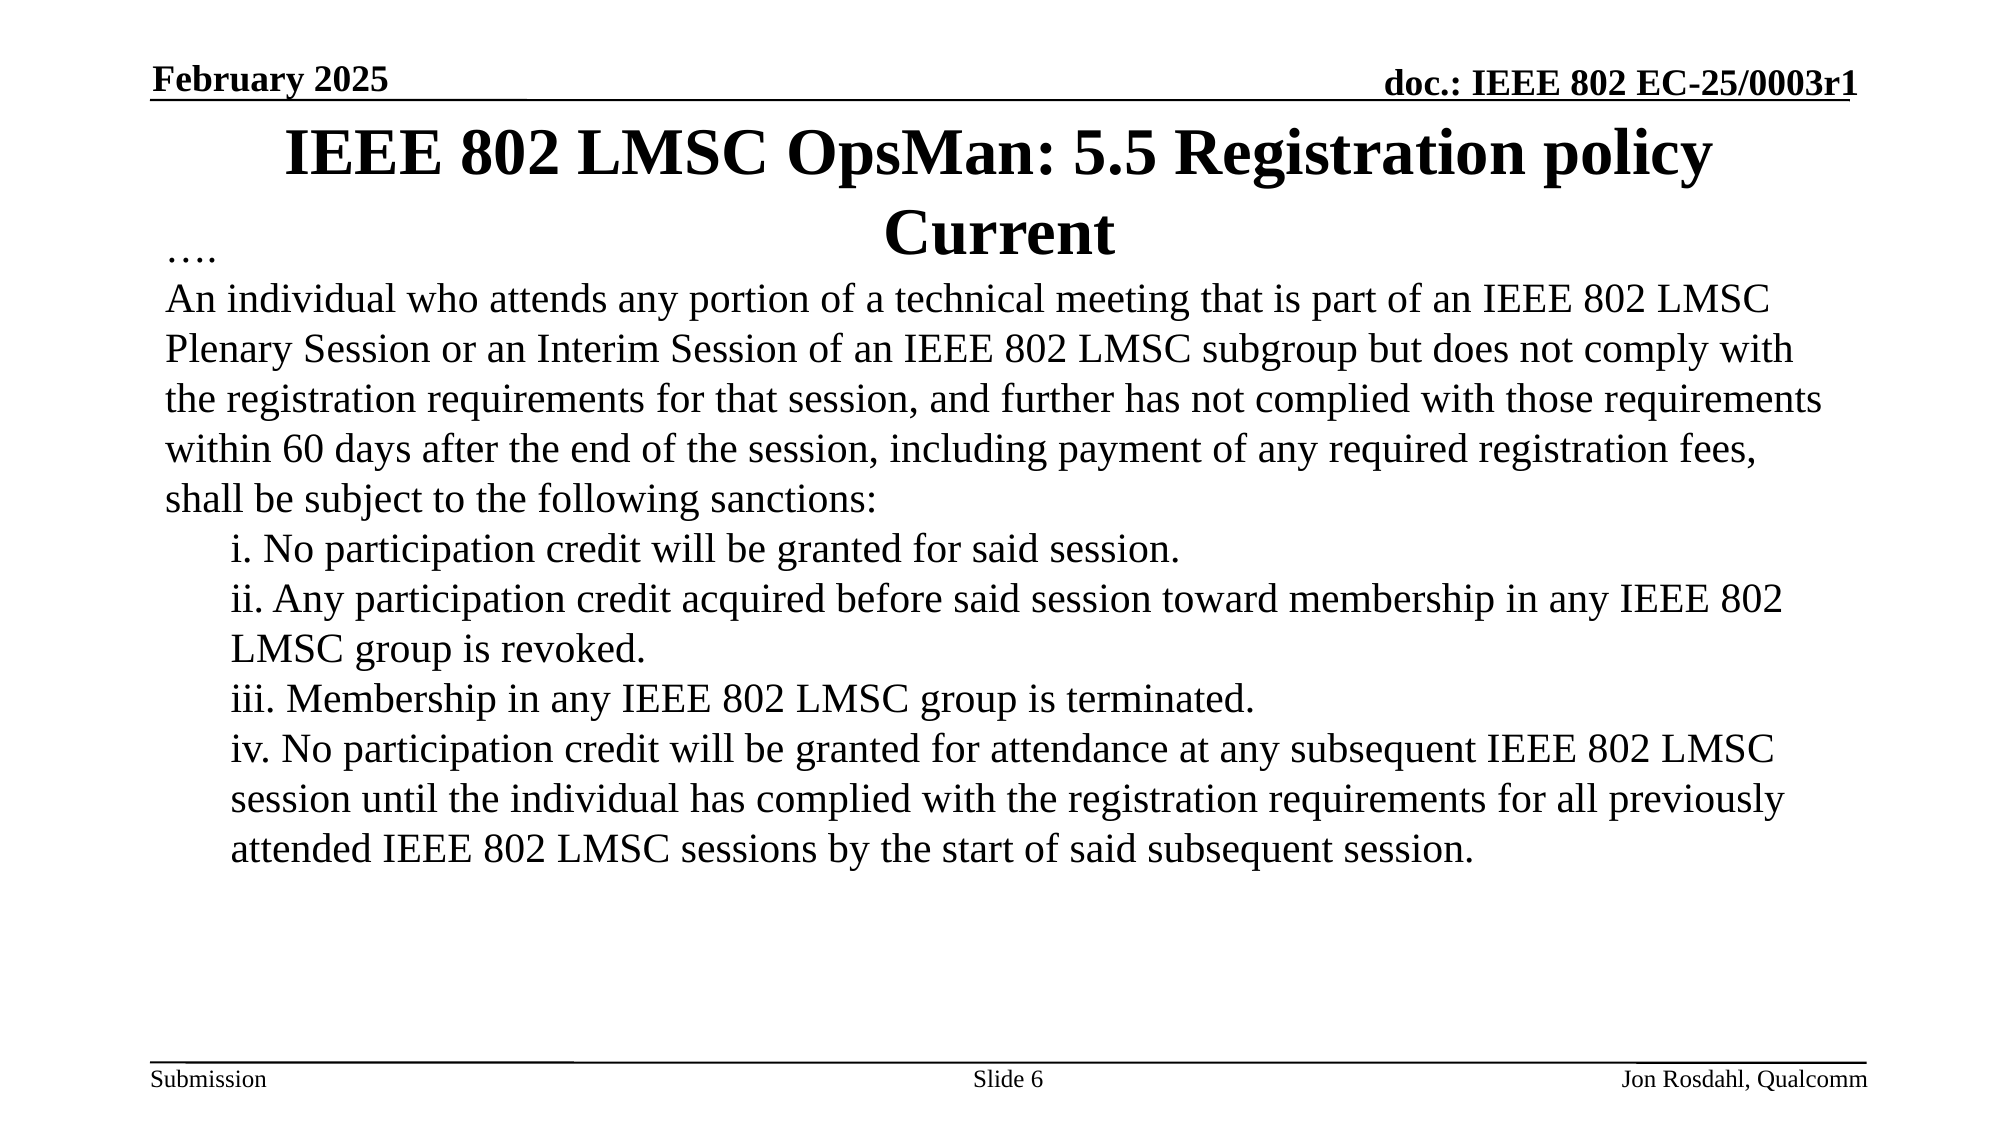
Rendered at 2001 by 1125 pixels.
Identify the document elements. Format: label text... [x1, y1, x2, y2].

slide_number Slide 6 [950, 1061, 1067, 1123]
list …. An individual who attends any portion of a technical meeting that is part of an IEEE 802 LMSC Plenary Session or an Interim Session of an IEEE 802 LMSC subgroup but does not comply with the registration requirements for that session, and further has not complied with those requirements within 60 days after the end of the session, including payment of any required registration fees, shall be subject to the following sanctions: i. No participation credit will be granted for said session. ii. Any participation credit acquired before said session toward membership in any IEEE 802 LMSC group is revoked. iii. Membership in any IEEE 802 LMSC group is terminated. iv. No participation credit will be granted for attendance at any subsequent IEEE 802 LMSC session until the individual has complied with the registration requirements for all previously attended IEEE 802 LMSC sessions by the start of said subsequent session. [149, 212, 1850, 1063]
title IEEE 802 LMSC OpsMan: 5.5 Registration policy Current [149, 112, 1850, 212]
footer Jon Rosdahl, Qualcomm [1171, 1061, 1869, 1093]
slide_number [152, 54, 563, 100]
